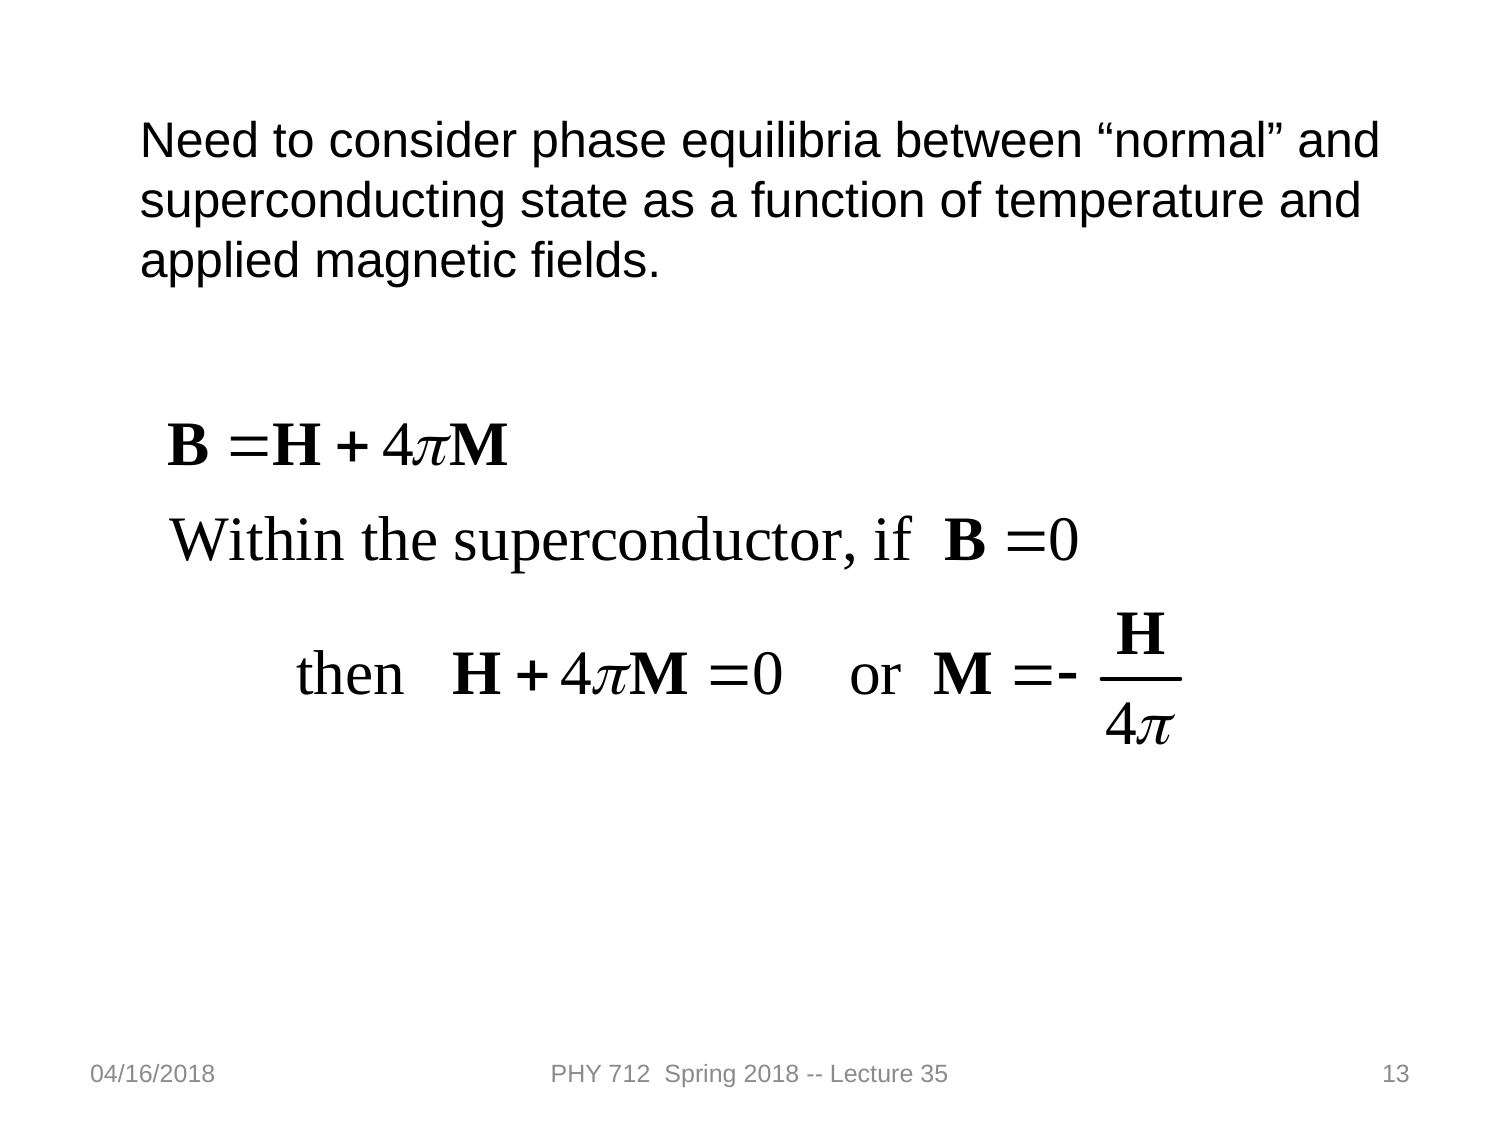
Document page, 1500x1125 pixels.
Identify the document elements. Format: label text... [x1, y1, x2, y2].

text_box Need to consider phase equilibria between “normal” and superconducting state as a function of temperature and applied magnetic fields. [124, 99, 1400, 295]
slide_number 13 [1074, 1042, 1425, 1103]
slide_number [75, 1042, 425, 1103]
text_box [162, 412, 1190, 754]
footer PHY 712 Spring 2018 -- Lecture 35 [512, 1042, 988, 1103]
